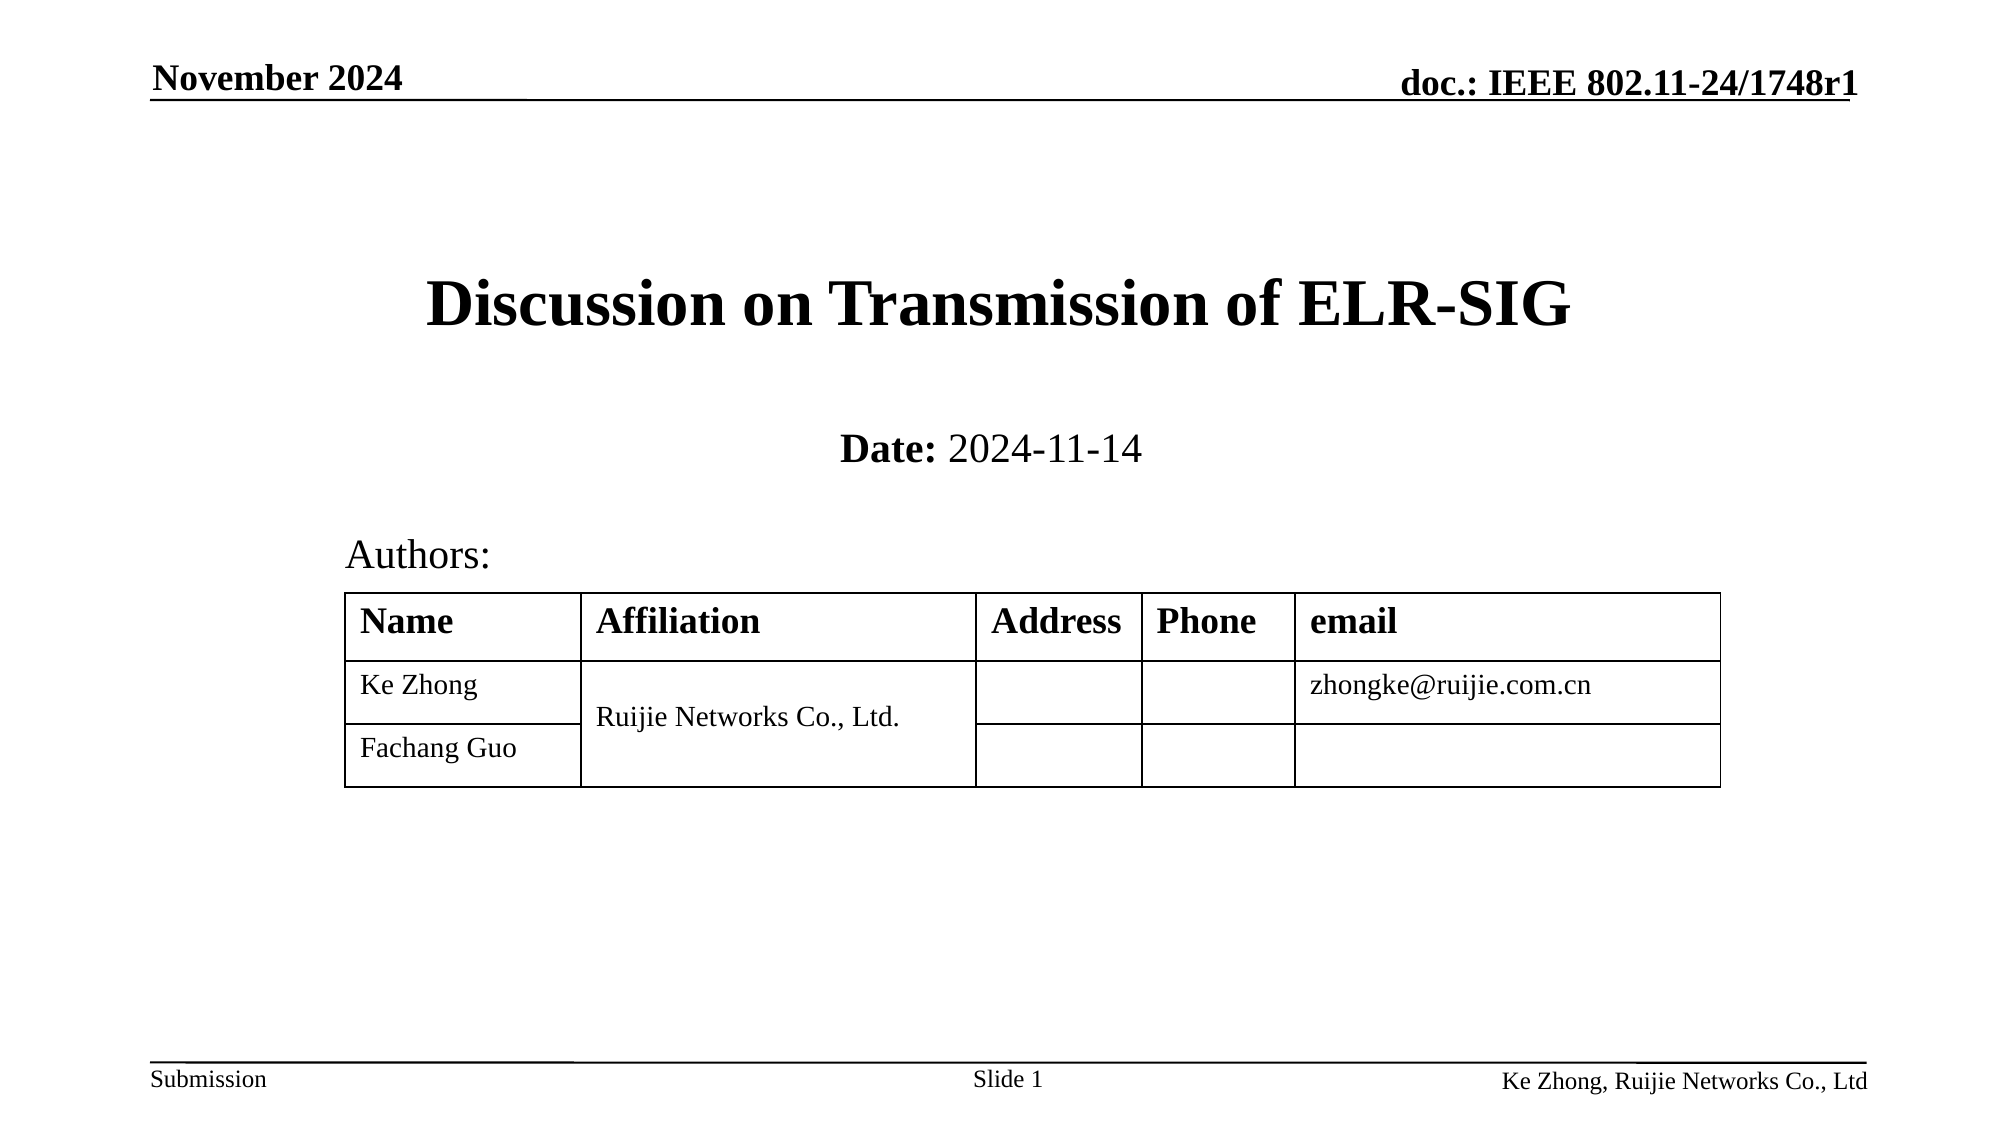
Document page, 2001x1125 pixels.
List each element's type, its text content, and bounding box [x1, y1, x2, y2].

table_cell [977, 662, 1141, 723]
table_header Phone [1143, 594, 1294, 660]
text_box Authors: [329, 519, 568, 582]
table_header Name [346, 594, 580, 660]
table_cell Ruijie Networks Co., Ltd. [582, 662, 975, 786]
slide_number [152, 52, 563, 99]
table_cell zhongke@ruijie.com.cn [1296, 662, 1720, 723]
title Discussion on Transmission of ELR-SIG [149, 207, 1851, 390]
table_cell [1143, 725, 1294, 786]
footer Ke Zhong, Ruijie Networks Co., Ltd [1171, 1064, 1869, 1095]
table_cell [977, 725, 1141, 786]
slide_number Slide 1 [950, 1061, 1067, 1123]
table_header Address [977, 594, 1141, 660]
table_header Affiliation [582, 594, 975, 660]
subtitle Date: 2024-11-14 [290, 412, 1692, 492]
table_cell [1143, 662, 1294, 723]
table_cell Fachang Guo [346, 725, 580, 786]
table_cell Ke Zhong [346, 662, 580, 723]
table_header email [1296, 594, 1720, 660]
table_cell [1296, 725, 1720, 786]
